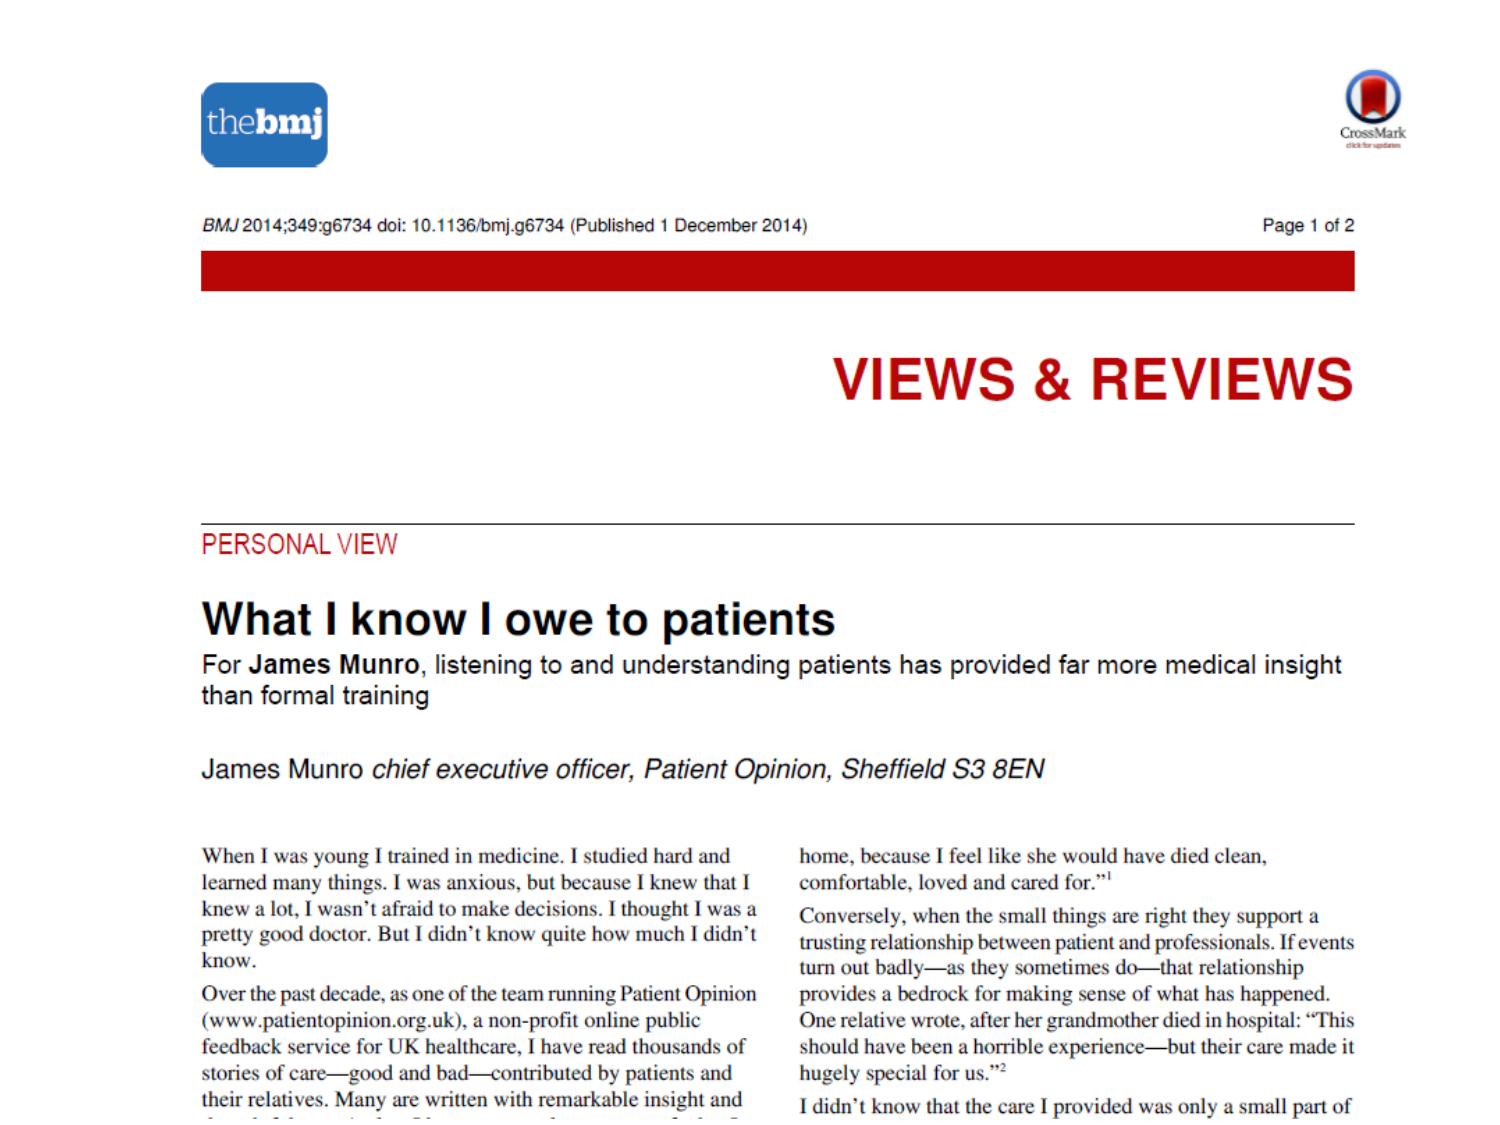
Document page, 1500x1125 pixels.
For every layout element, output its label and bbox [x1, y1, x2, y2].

picture [147, 66, 1412, 1120]
